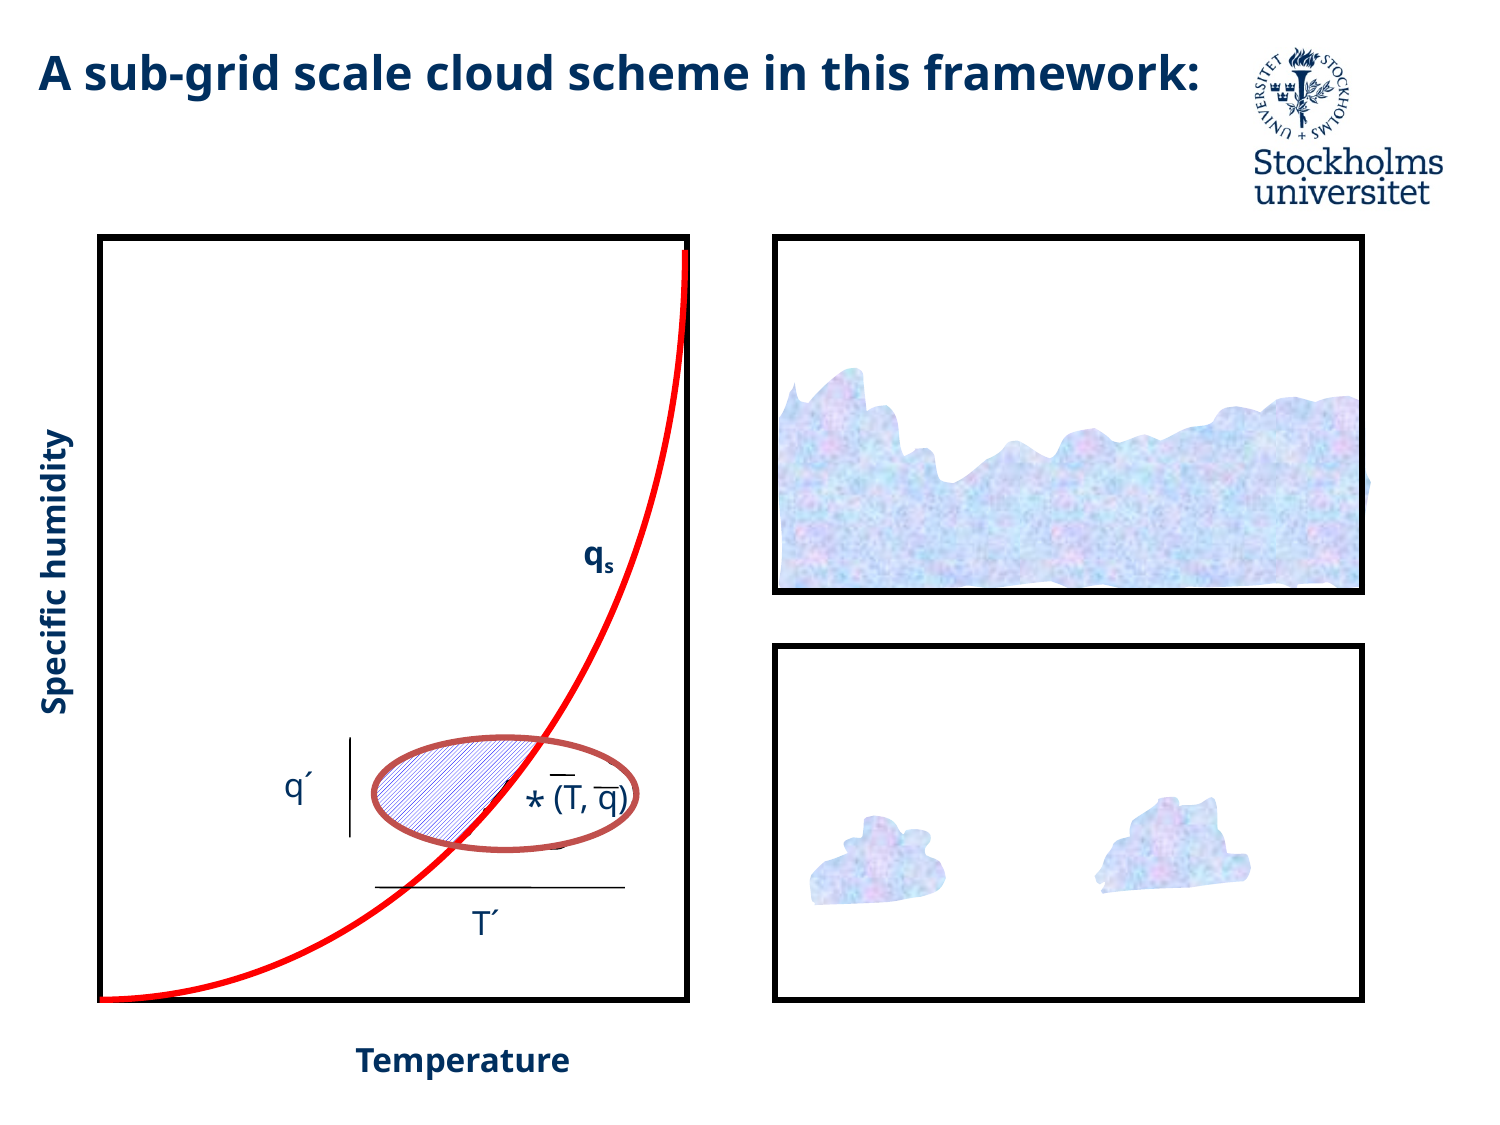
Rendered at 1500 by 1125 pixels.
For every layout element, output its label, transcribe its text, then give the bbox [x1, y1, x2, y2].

text_box * [510, 774, 561, 835]
text_box [99, 237, 688, 1000]
text_box Specific humidity [24, 414, 80, 731]
text_box [1363, 402, 1371, 536]
text_box [373, 737, 622, 850]
text_box [774, 237, 1363, 592]
picture [1253, 47, 1443, 213]
text_box T´ [457, 894, 515, 950]
text_box [809, 815, 946, 906]
text_box [774, 645, 1363, 1000]
text_box [97, 249, 686, 1000]
text_box q´ [268, 757, 329, 812]
text_box Temperature [340, 1032, 586, 1087]
text_box (T, q) [538, 768, 644, 824]
text_box A sub-grid scale cloud scheme in this framework: [23, 35, 1231, 164]
text_box qs [568, 525, 629, 586]
text_box [1094, 796, 1251, 894]
text_box [530, 824, 618, 850]
